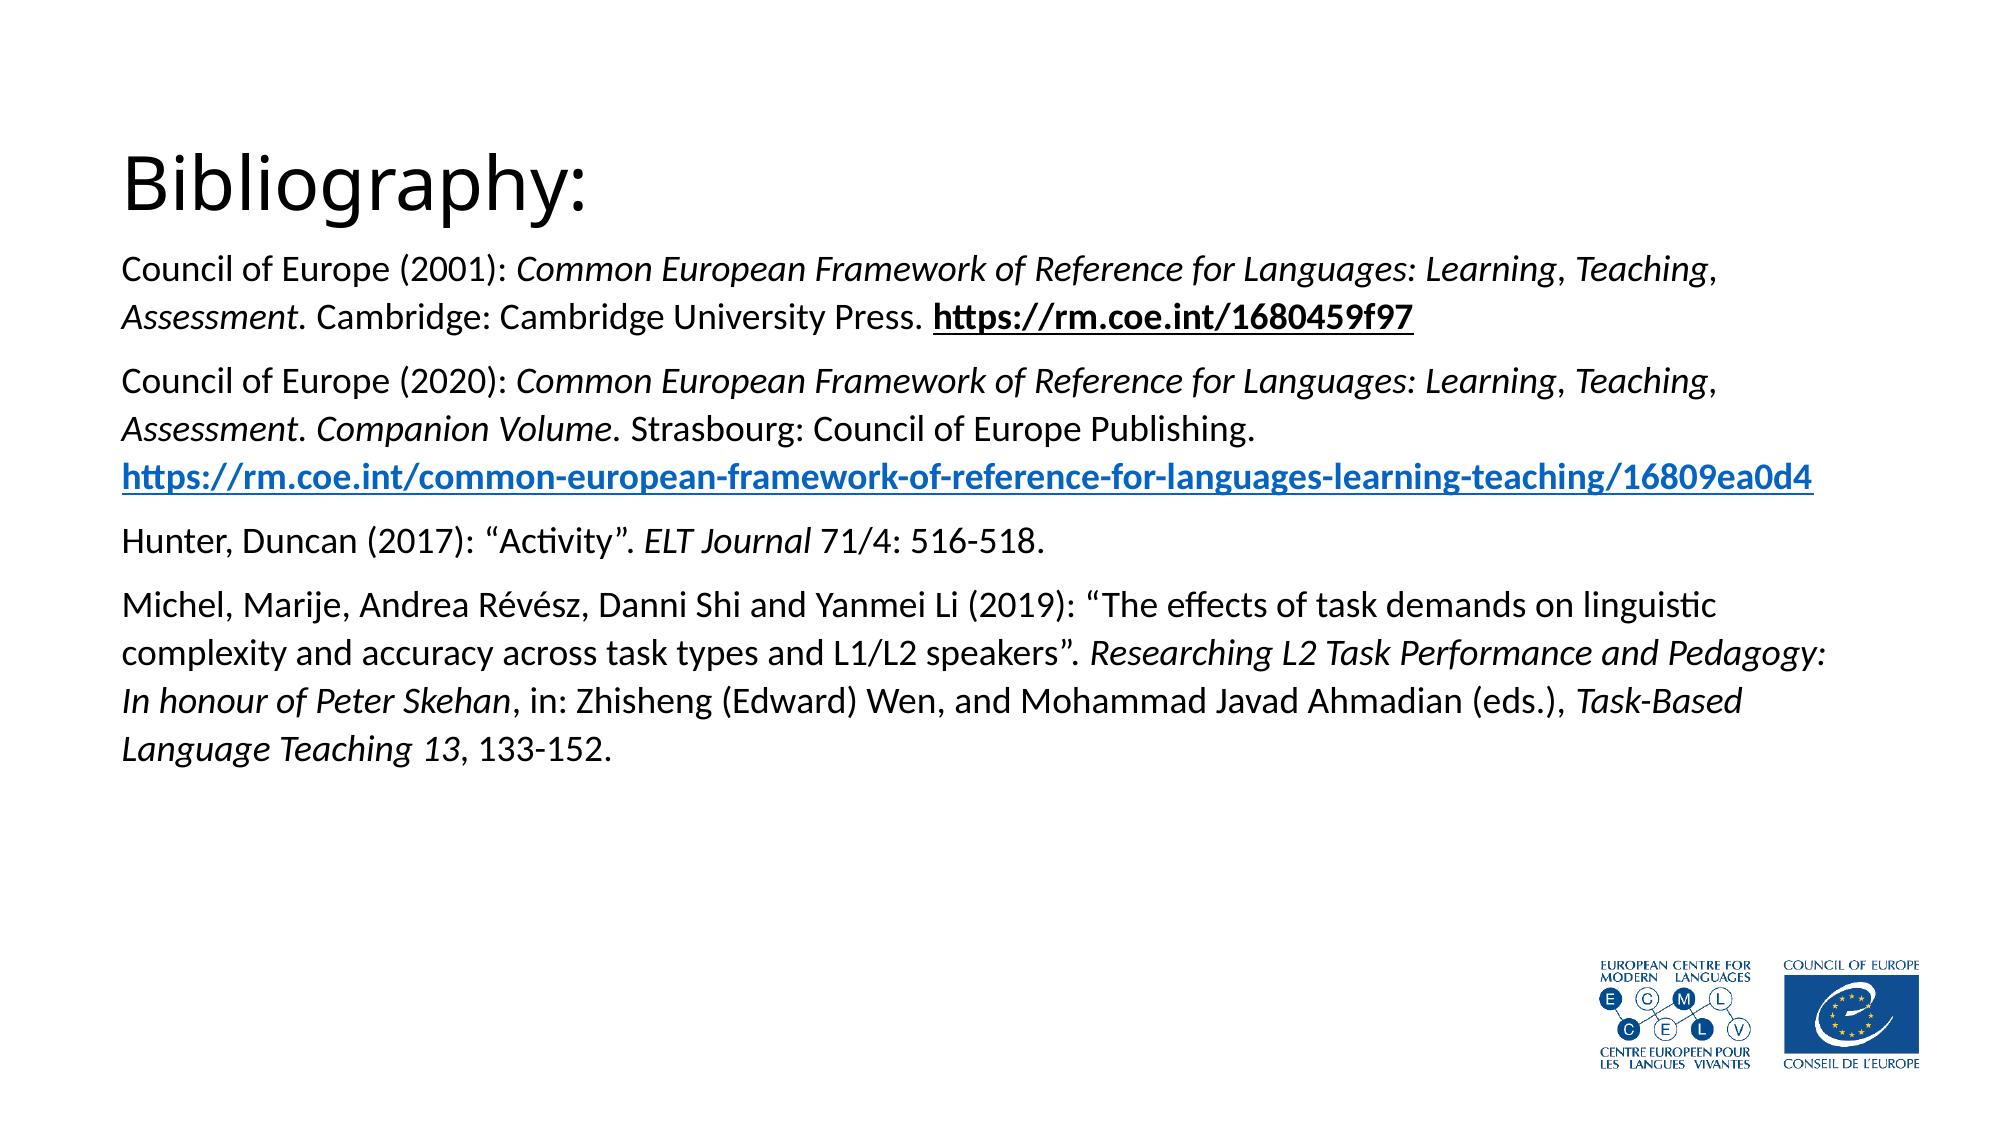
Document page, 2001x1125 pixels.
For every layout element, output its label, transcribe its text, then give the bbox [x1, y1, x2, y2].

text_box Council of Europe (2001): Common European Framework of Reference for Languages: Learning, Teaching, Assessment. Cambridge: Cambridge University Press. https://rm.coe.int/1680459f97 Council of Europe (2020): Common European Framework of Reference for Languages: Learning, Teaching, Assessment. Companion Volume. Strasbourg: Council of Europe Publishing. https://rm.coe.int/common-european-framework-of-reference-for-languages-learning-teaching/16809ea0d4 Hunter, Duncan (2017): “Activity”. ELT Journal 71/4: 516-518. Michel, Marije, Andrea Révész, Danni Shi and Yanmei Li (2019): “The effects of task demands on linguistic complexity and accuracy across task types and L1/L2 speakers”. Researching L2 Task Performance and Pedagogy: In honour of Peter Skehan, in: Zhisheng (Edward) Wen, and Mohammad Javad Ahmadian (eds.), Task-Based Language Teaching 13, 133-152. [106, 233, 1865, 841]
picture [1598, 959, 1921, 1069]
title Bibliography: [106, 115, 1694, 233]
